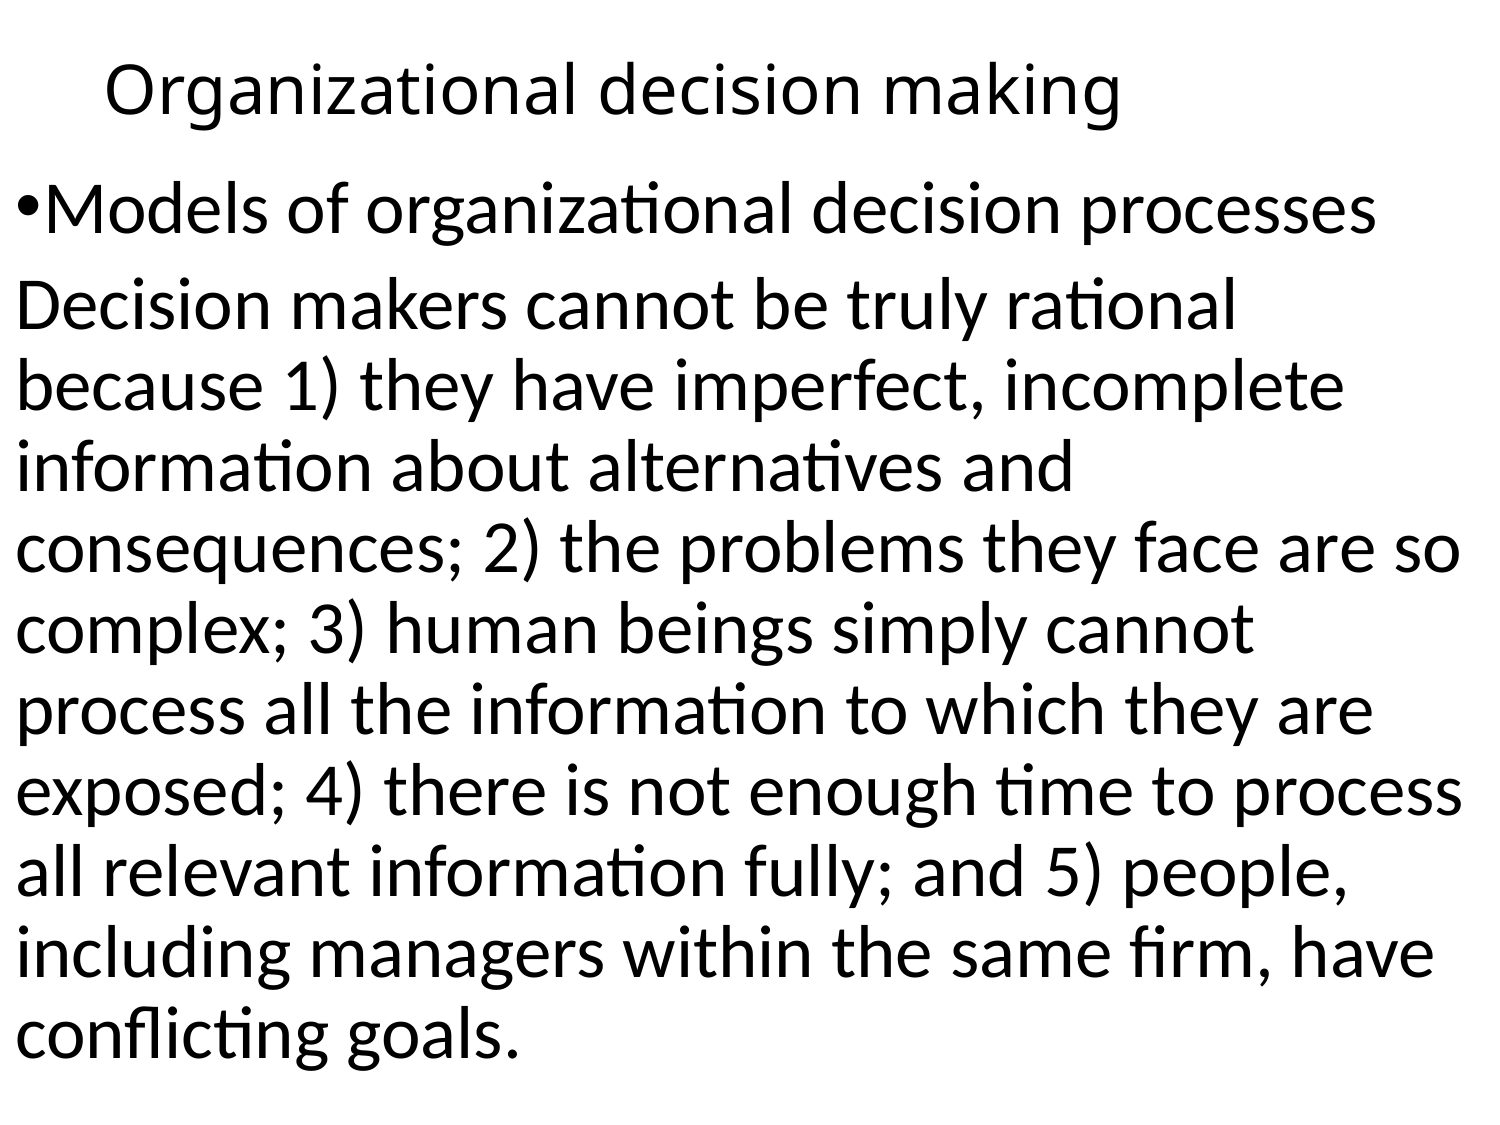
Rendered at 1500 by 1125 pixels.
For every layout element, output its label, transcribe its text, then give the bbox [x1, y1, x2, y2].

title Organizational decision making [88, 0, 1383, 160]
list Models of organizational decision processes Decision makers cannot be truly rational because 1) they have imperfect, incomplete information about alternatives and consequences; 2) the problems they face are so complex; 3) human beings simply cannot process all the information to which they are exposed; 4) there is not enough time to process all relevant information fully; and 5) people, including managers within the same firm, have conflicting goals. [0, 160, 1499, 1065]
